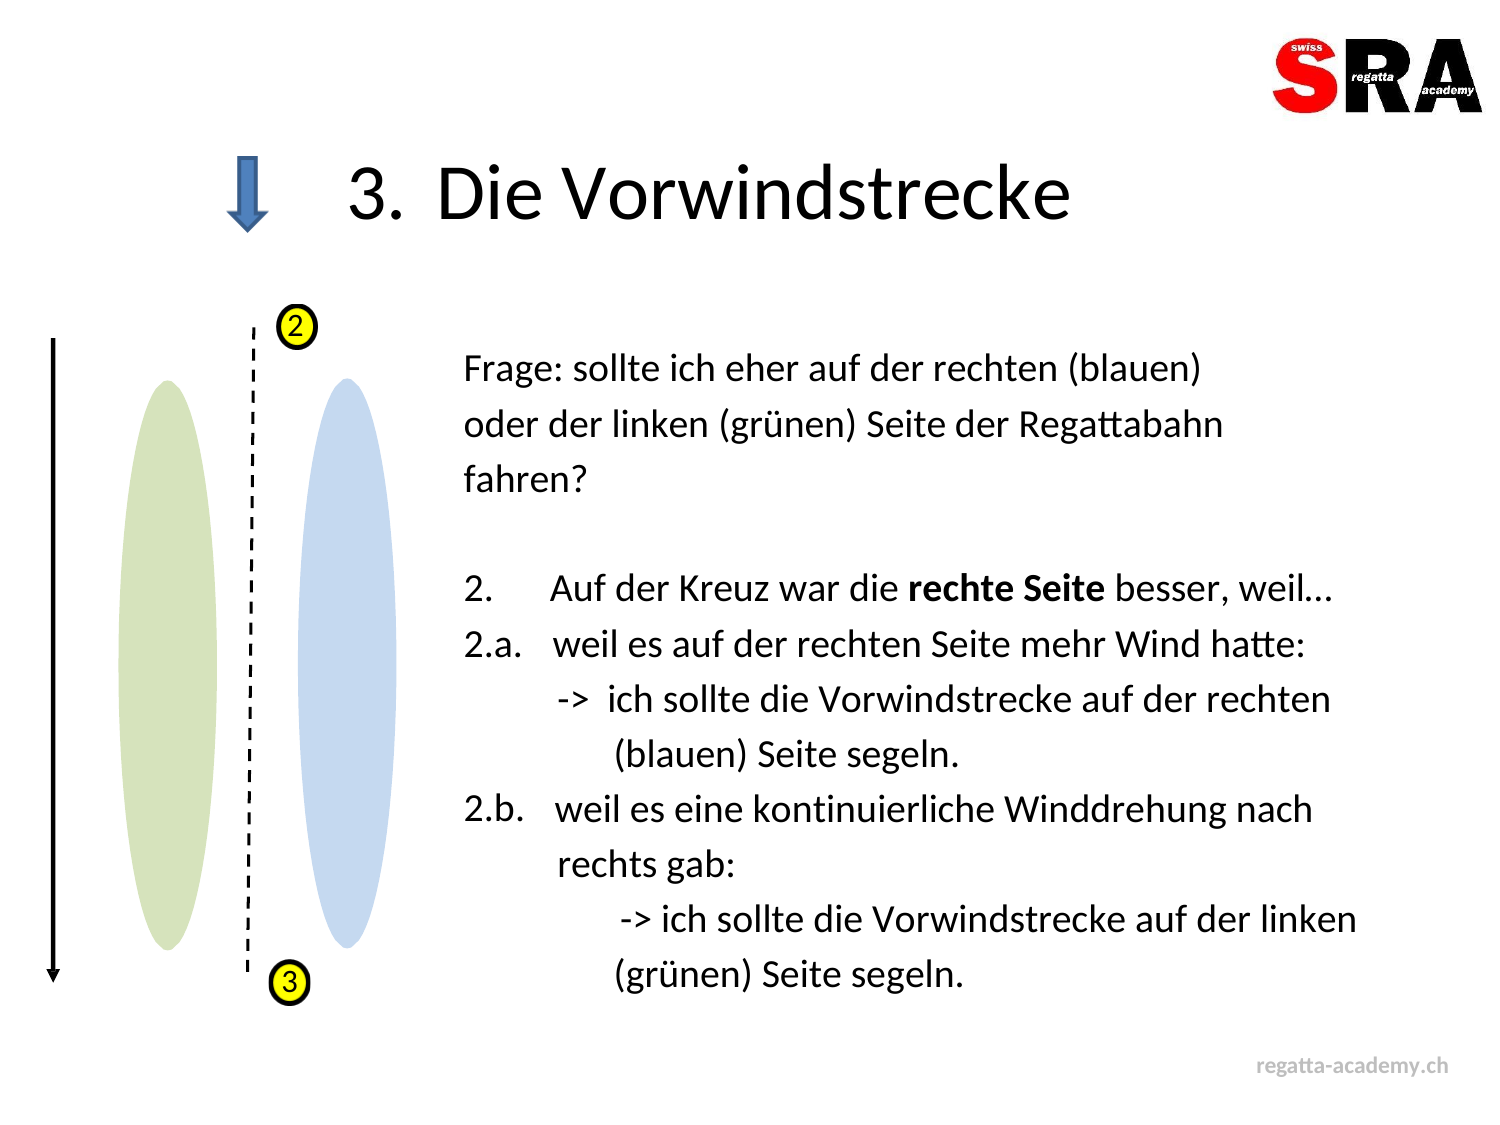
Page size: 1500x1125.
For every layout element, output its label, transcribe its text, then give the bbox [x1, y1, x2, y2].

text_box [1250, 0, 1497, 139]
text_box 2 [285, 308, 314, 351]
text_box 3 [279, 964, 309, 1007]
picture [225, 156, 270, 233]
text_box Die Vorwindstrecke [434, 155, 1173, 252]
text_box [46, 338, 61, 983]
text_box 2.b. [461, 787, 544, 838]
text_box 3. [344, 155, 432, 252]
text_box Auf der Kreuz war die rechte Seite besser, weil… weil es auf der rechten Seite mehr Wind hatte: -> ich sollte die Vorwindstrecke auf der rechten (blauen) Seite segeln. weil es eine kontinuierliche Winddrehung nach rechts gab: -> ich sollte die Vorwindstrecke auf der linken (grünen) Seite segeln. [547, 567, 1454, 1003]
text_box [276, 304, 318, 350]
text_box 2. 2.a. [461, 567, 542, 673]
text_box [268, 959, 311, 1006]
text_box regatta-academy.ch [1254, 1052, 1483, 1085]
text_box [297, 378, 397, 949]
text_box Frage: sollte ich eher auf der rechten (blauen) oder der linken (grünen) Seite der Regattabahn fahren? [461, 347, 1347, 508]
text_box [118, 380, 217, 951]
